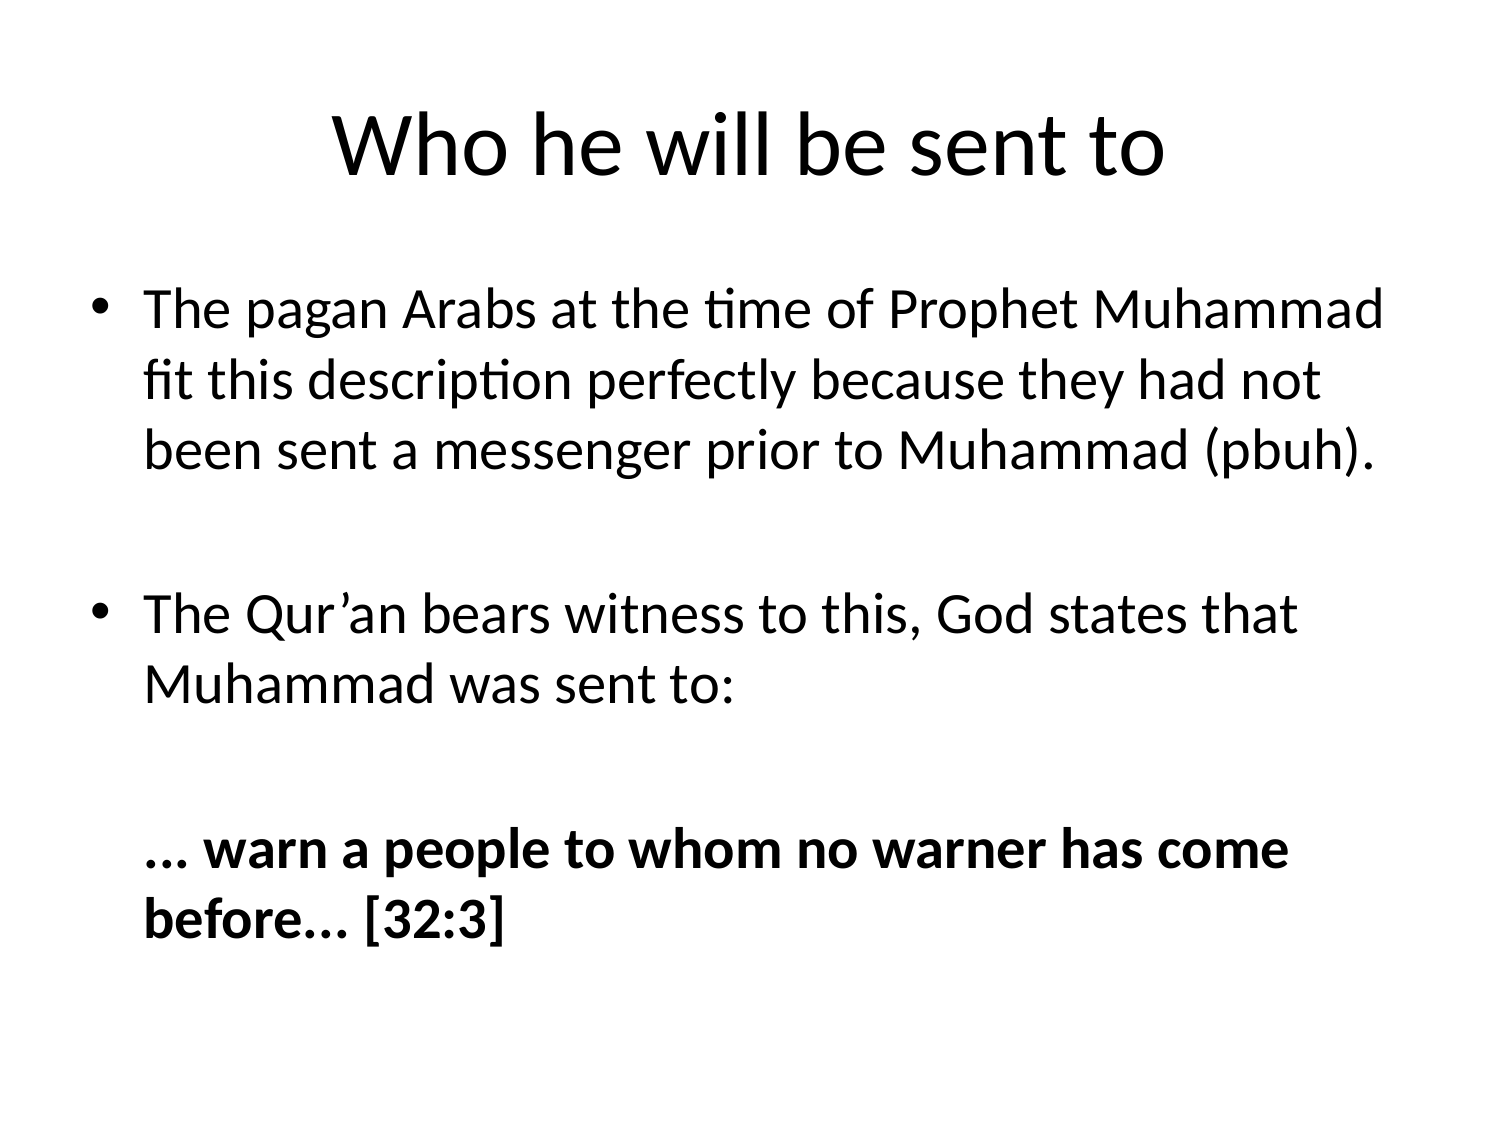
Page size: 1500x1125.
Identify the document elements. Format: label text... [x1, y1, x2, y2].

title Who he will be sent to [75, 45, 1425, 233]
list The pagan Arabs at the time of Prophet Muhammad fit this description perfectly because they had not been sent a messenger prior to Muhammad (pbuh). The Qur’an bears witness to this, God states that Muhammad was sent to: ... warn a people to whom no warner has come before... [32:3] [75, 262, 1425, 1005]
